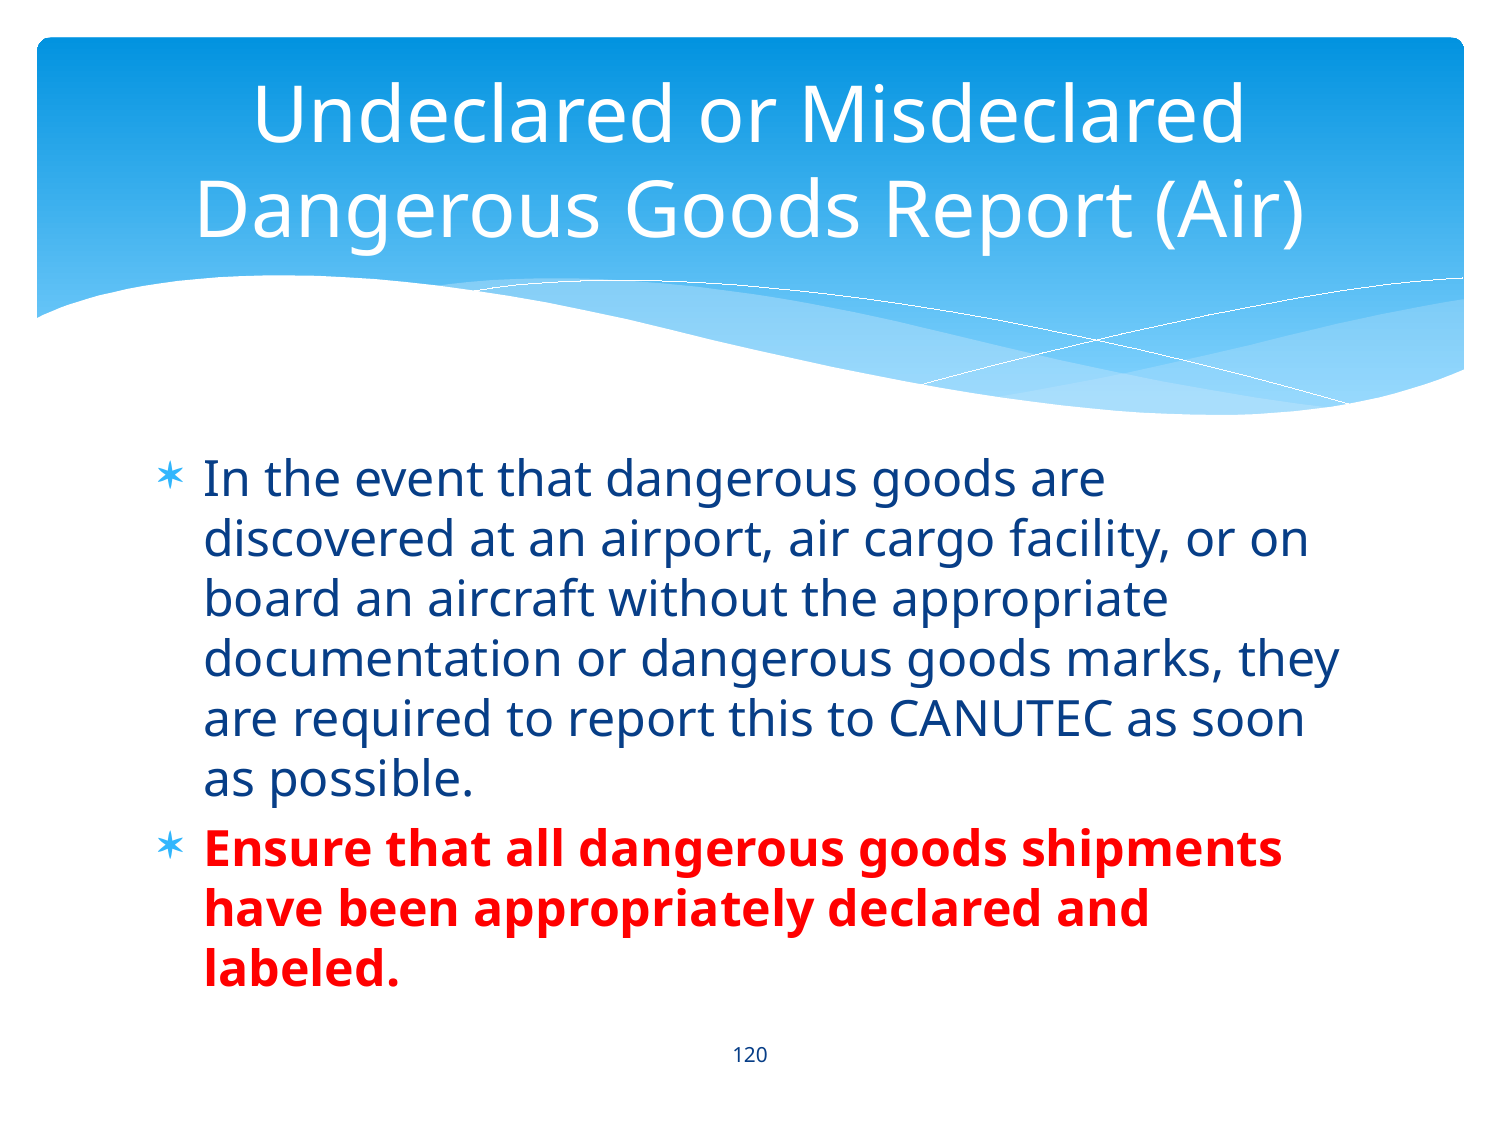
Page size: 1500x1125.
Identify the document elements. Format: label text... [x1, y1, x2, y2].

title Undeclared or Misdeclared Dangerous Goods Report (Air) [75, 55, 1425, 261]
list In the event that dangerous goods are discovered at an airport, air cargo facility, or on board an aircraft without the appropriate documentation or dangerous goods marks, they are required to report this to CANUTEC as soon as possible. Ensure that all dangerous goods shipments have been appropriately declared and labeled. [143, 438, 1359, 1005]
slide_number 120 [654, 1025, 846, 1086]
